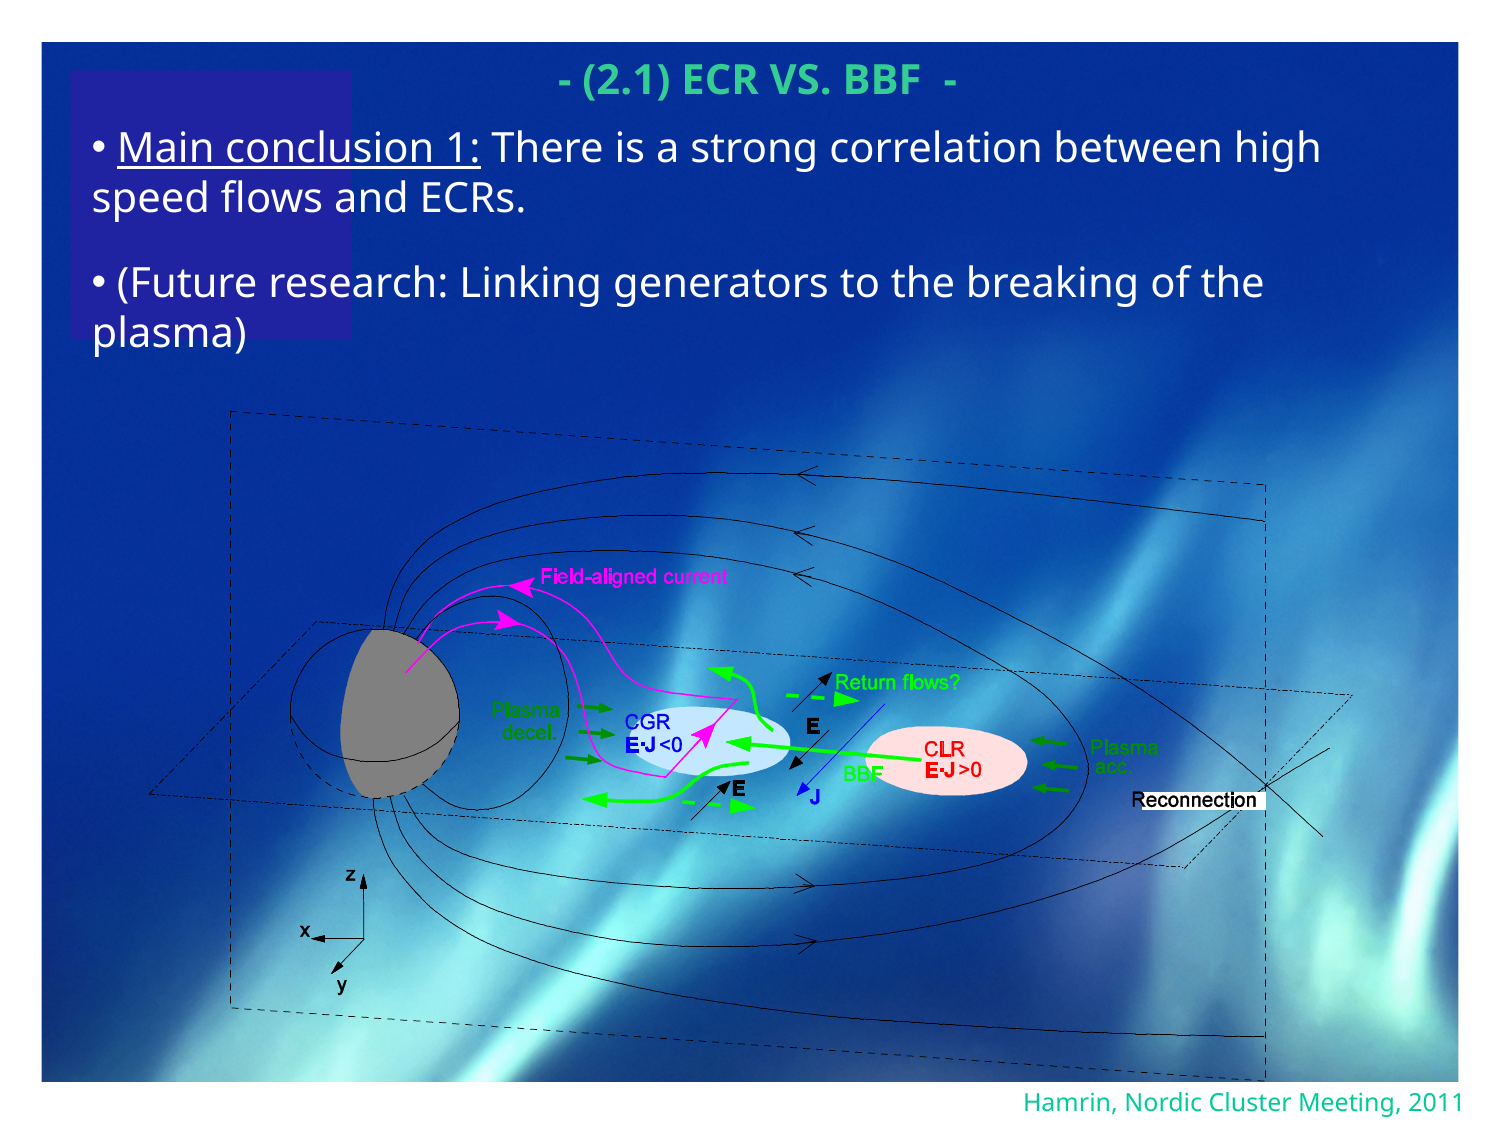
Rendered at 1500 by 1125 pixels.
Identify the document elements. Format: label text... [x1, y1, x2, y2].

subtitle Main conclusion 1: There is a strong correlation between high speed flows and ECRs. (Future research: Linking generators to the breaking of the plasma) [76, 126, 1400, 398]
text_box - (2.1) ECR VS. BBF - [0, 28, 1500, 126]
picture [41, 126, 1459, 1083]
text_box [70, 126, 76, 340]
text_box Hamrin, Nordic Cluster Meeting, 2011 [1008, 1079, 1481, 1125]
